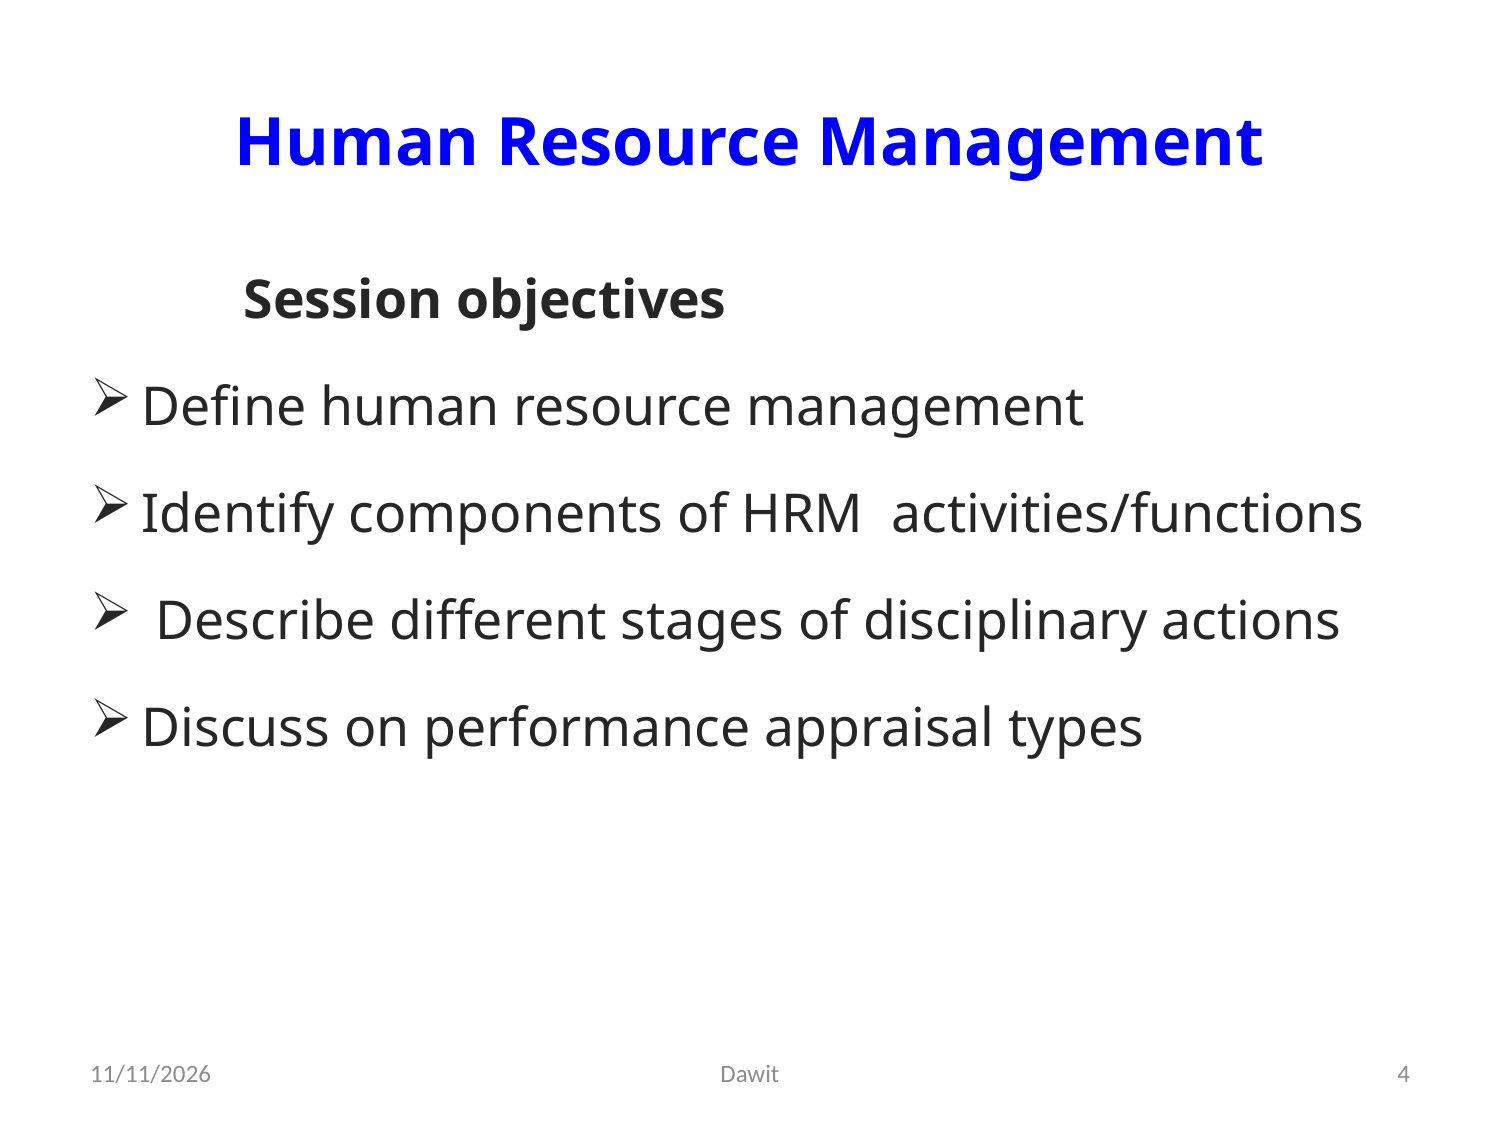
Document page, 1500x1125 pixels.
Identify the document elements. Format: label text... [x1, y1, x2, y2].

title Human Resource Management [75, 45, 1425, 224]
slide_number 4 [1074, 1042, 1425, 1103]
footer Dawit [512, 1042, 988, 1103]
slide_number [75, 1042, 425, 1103]
list Session objectives Define human resource management Identify components of HRM activities/functions Describe different stages of disciplinary actions Discuss on performance appraisal types [75, 224, 1425, 1005]
